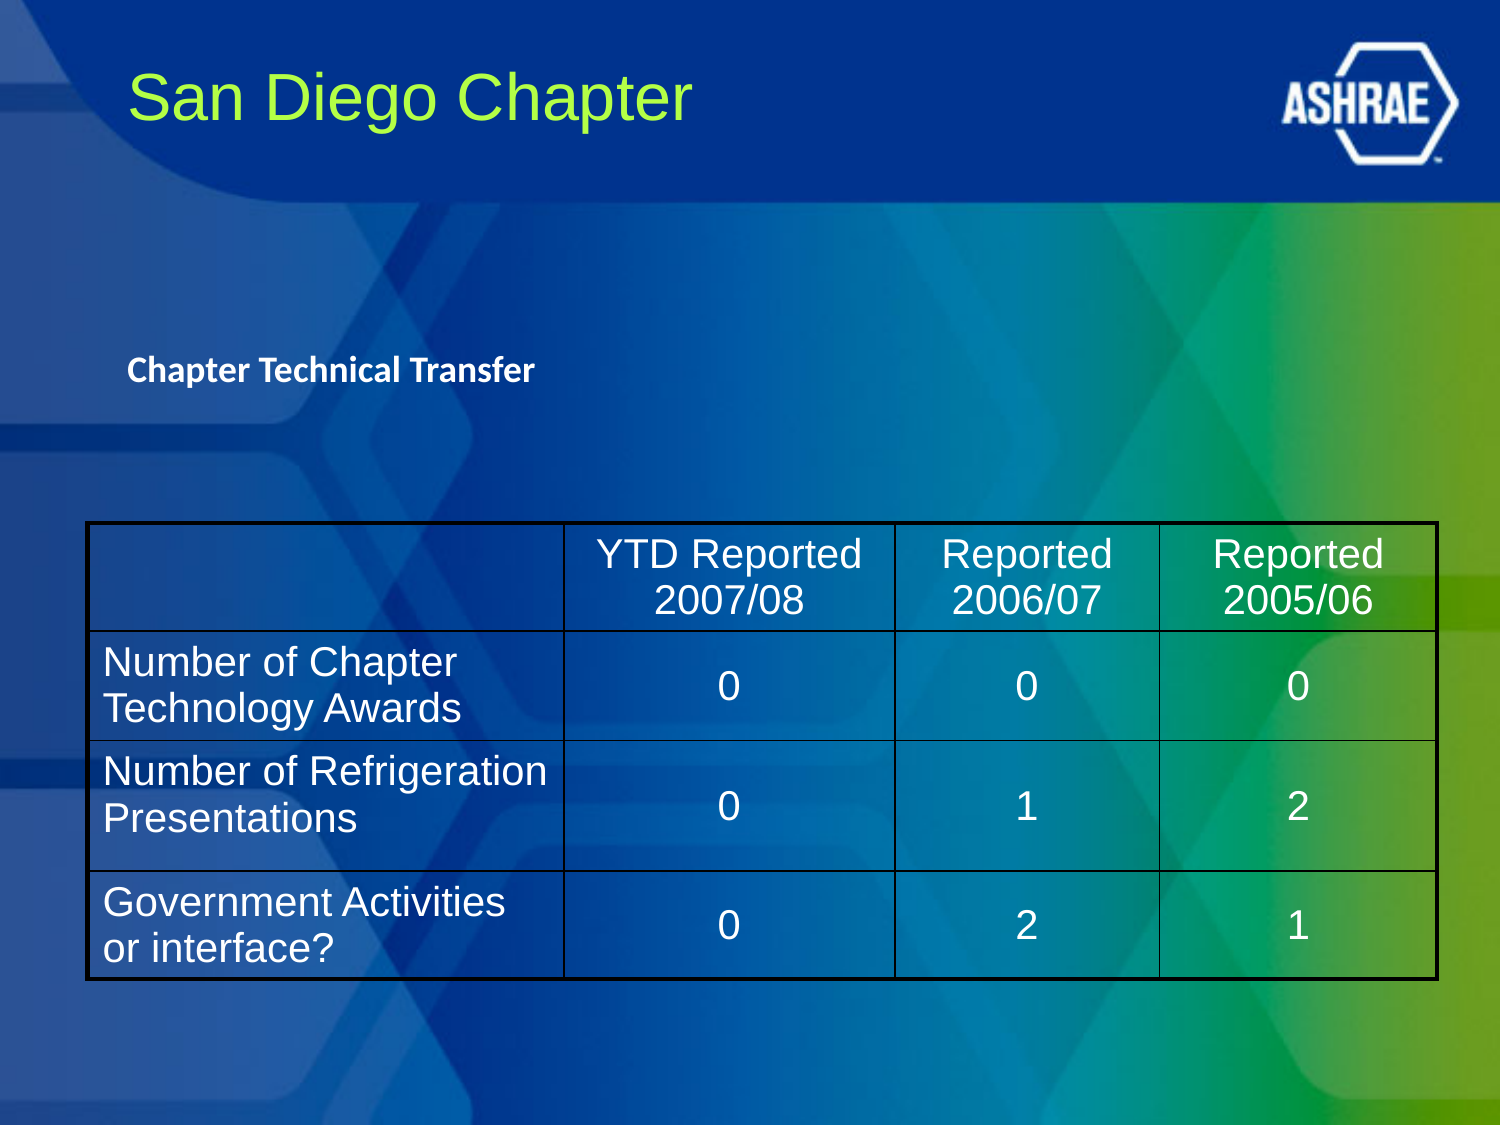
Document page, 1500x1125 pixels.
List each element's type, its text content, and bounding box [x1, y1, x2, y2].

table_cell Number of Refrigeration Presentations [90, 741, 563, 870]
table_cell Government Activities or interface? [90, 872, 563, 977]
table_cell 0 [565, 741, 894, 870]
table_cell Number of Chapter Technology Awards [90, 632, 563, 740]
table_cell 2 [896, 872, 1159, 977]
table_header [90, 525, 563, 630]
table_cell 0 [896, 632, 1159, 740]
table_cell 0 [565, 872, 894, 977]
table_cell 0 [565, 632, 894, 740]
text_box Chapter Technical Transfer [112, 337, 1388, 398]
table_cell 2 [1160, 741, 1435, 870]
table_header Reported 2006/07 [896, 525, 1159, 630]
table_cell 1 [896, 741, 1159, 870]
table_cell 0 [1160, 632, 1435, 740]
table_cell 1 [1160, 872, 1435, 977]
table_header Reported 2005/06 [1160, 525, 1435, 630]
table_header YTD Reported 2007/08 [565, 525, 894, 630]
title San Diego Chapter [112, 0, 1463, 188]
picture [0, 0, 1500, 1125]
